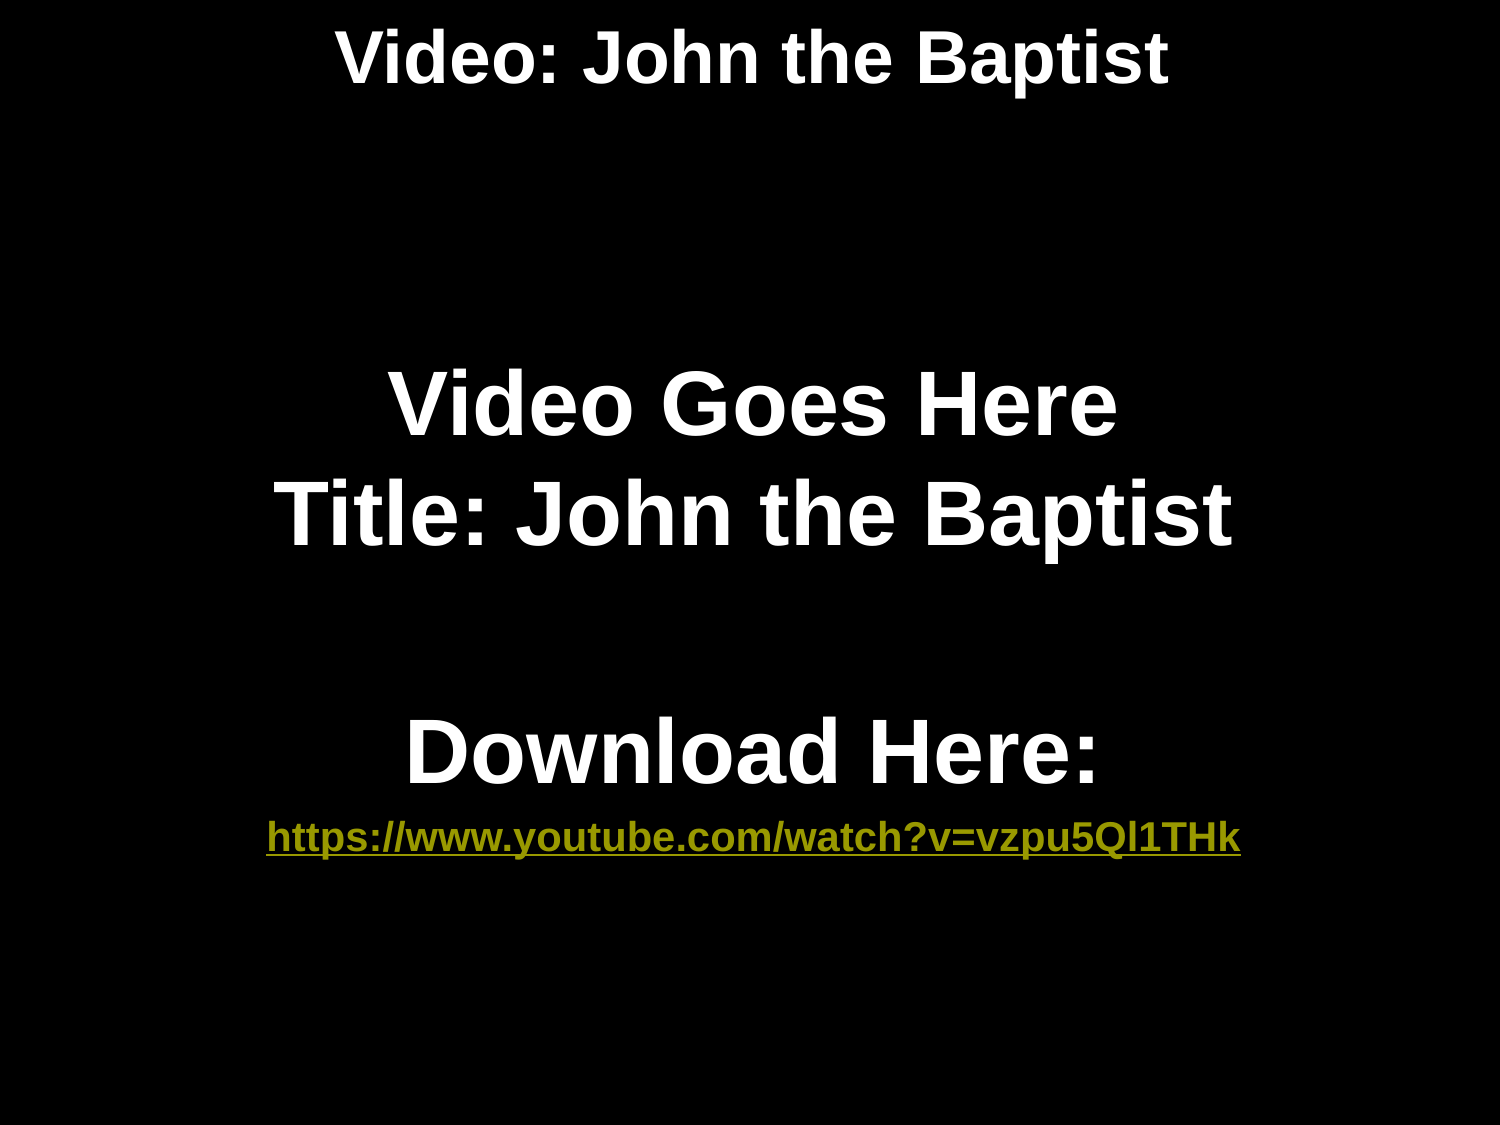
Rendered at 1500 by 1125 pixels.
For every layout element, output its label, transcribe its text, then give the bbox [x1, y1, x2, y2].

list Video Goes Here Title: John the Baptist Download Here: https://www.youtube.com/watch?v=vzpu5Ql1THk [0, 200, 1500, 1125]
title Video: John the Baptist [0, 0, 1495, 113]
